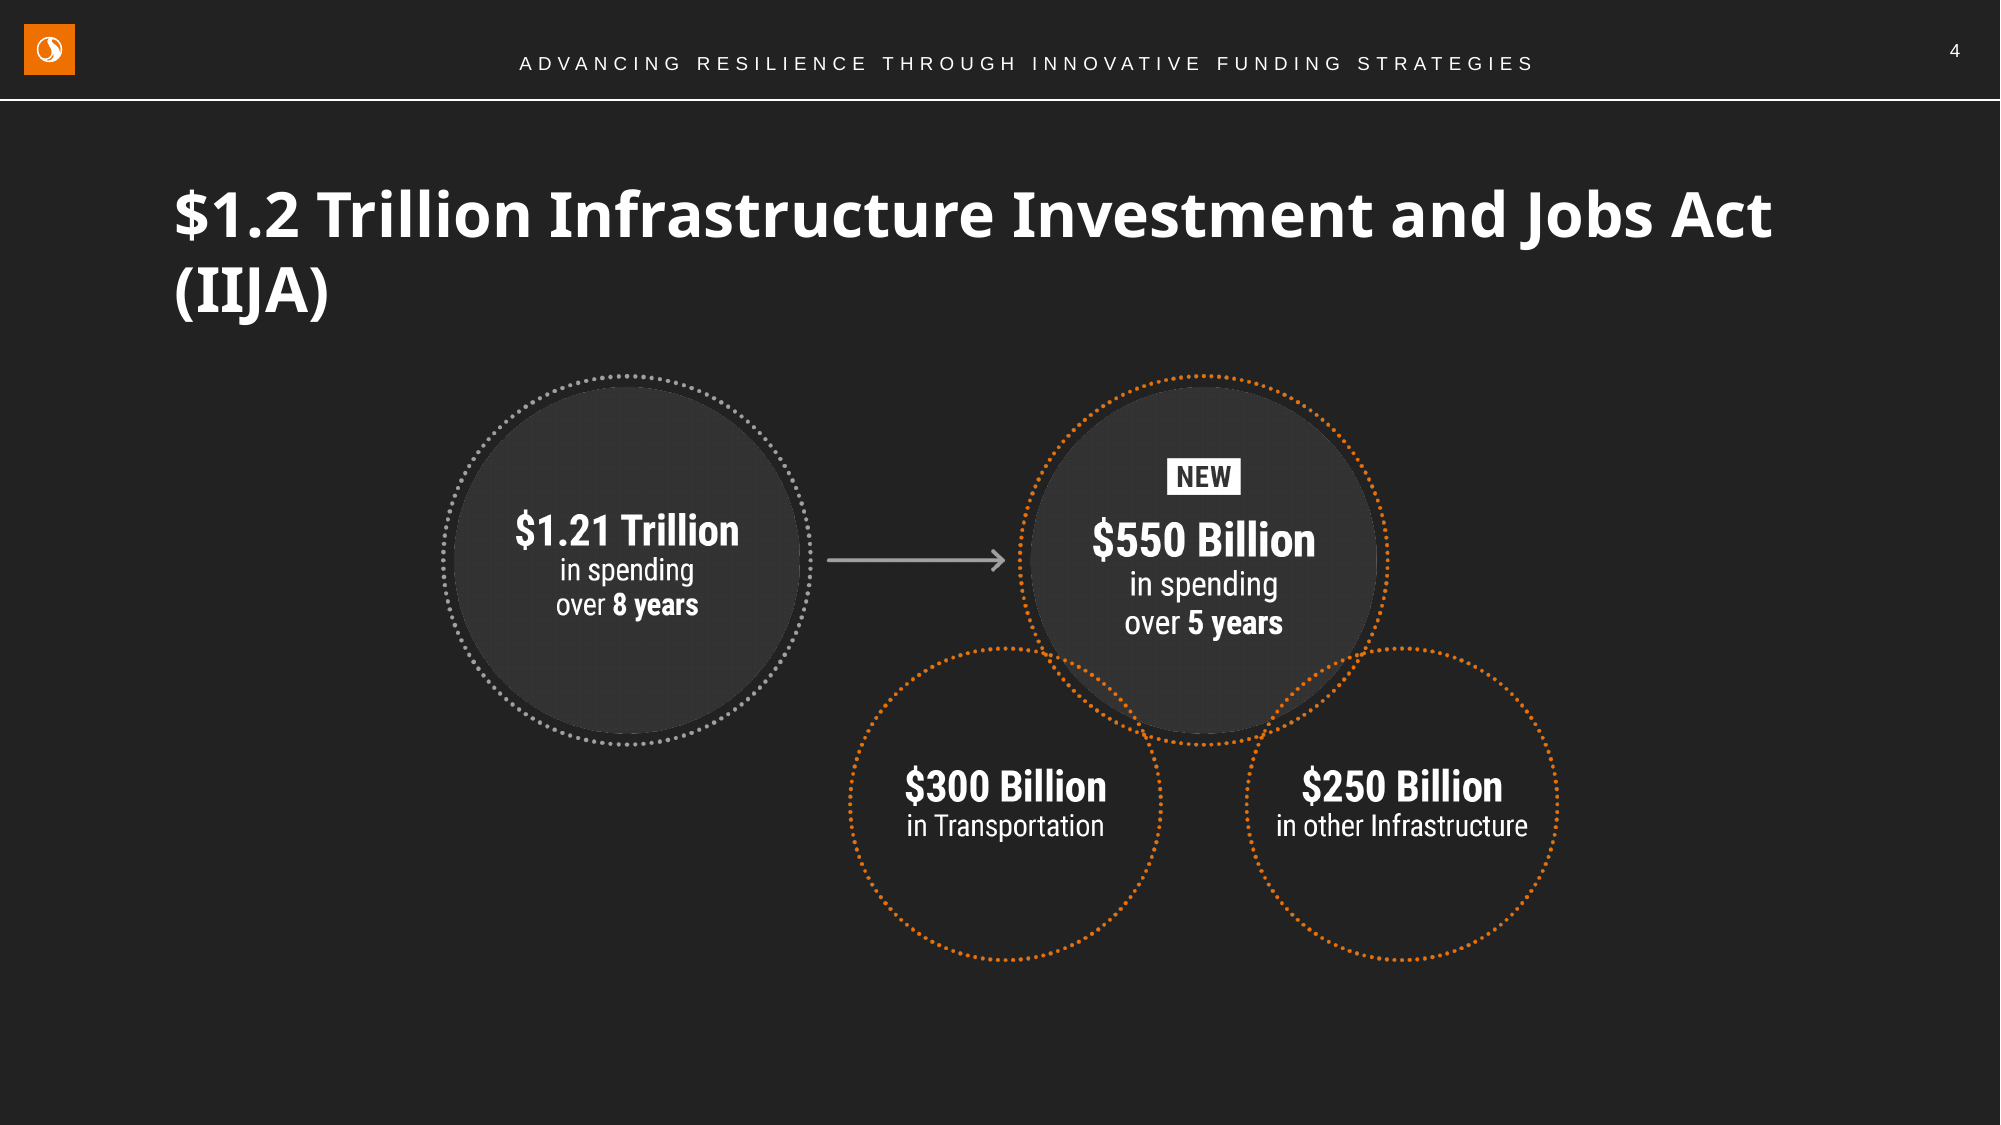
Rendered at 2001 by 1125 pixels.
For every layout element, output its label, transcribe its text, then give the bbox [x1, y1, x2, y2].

text_box ADVANCING Resilience through innovative Funding Strategies [199, 37, 1850, 88]
list $1.2 Trillion Infrastructure Investment and Jobs Act (IIJA) [174, 174, 1925, 275]
text_box 4 [1925, 24, 1975, 75]
picture [440, 374, 1559, 962]
picture [24, 24, 75, 75]
